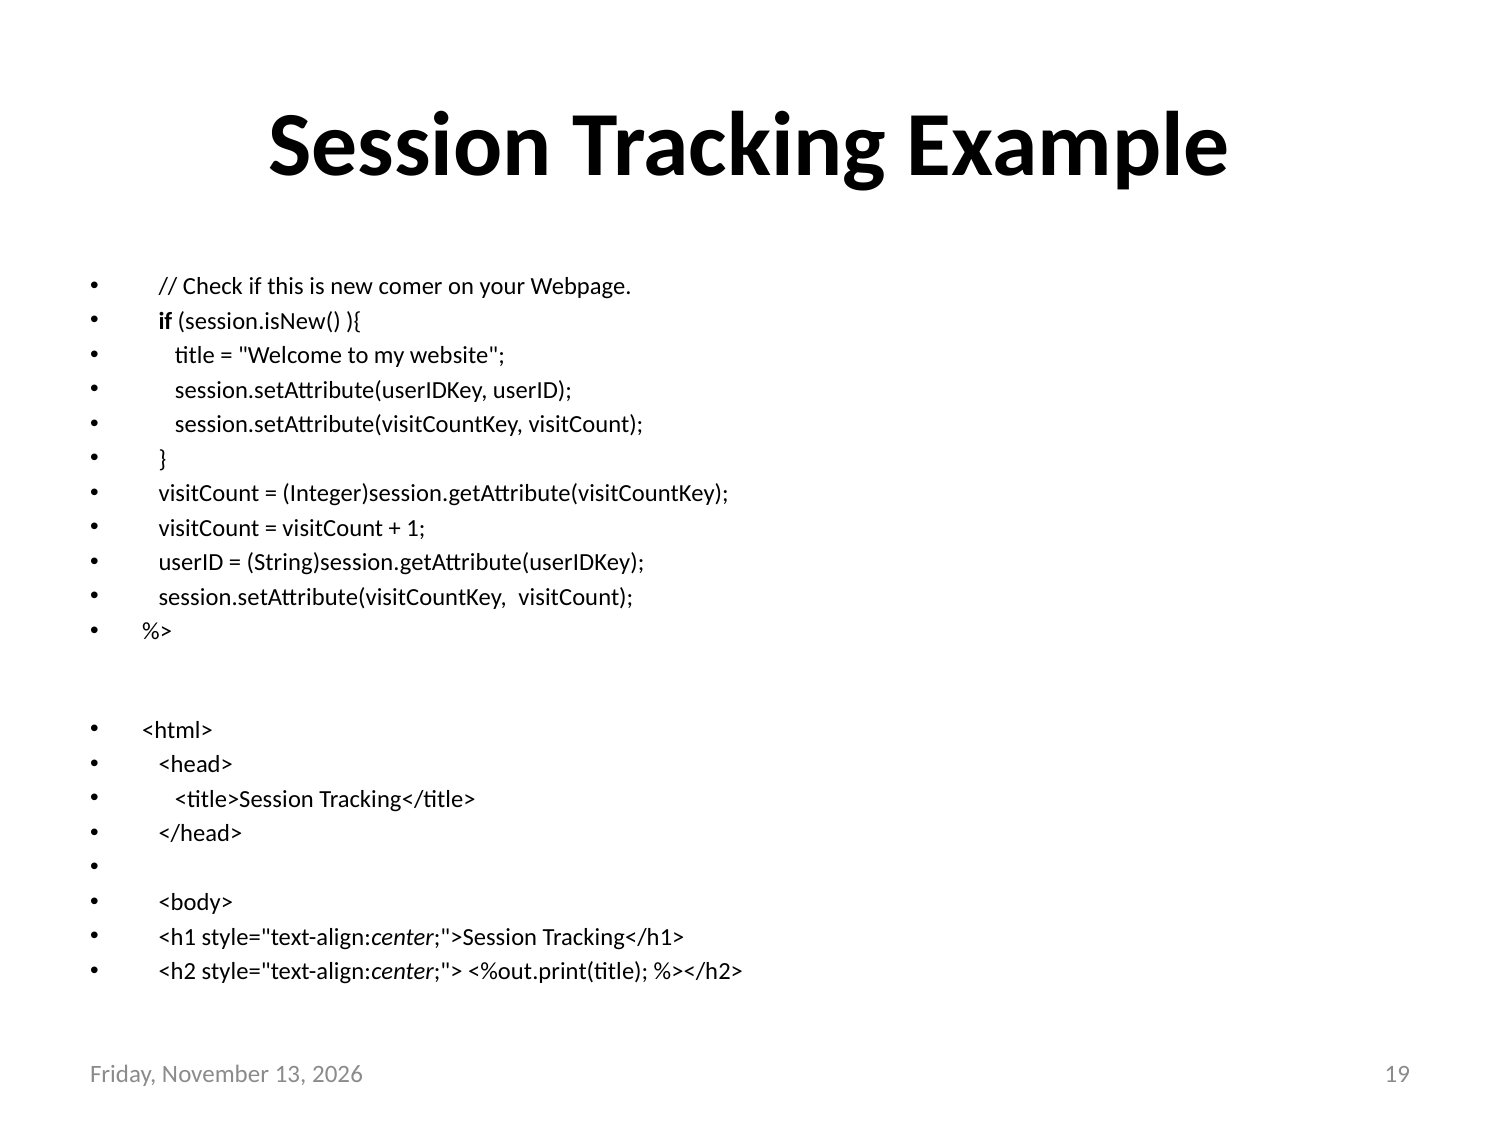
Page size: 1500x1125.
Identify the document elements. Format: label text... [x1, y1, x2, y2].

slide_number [75, 1042, 425, 1103]
slide_number 19 [1074, 1042, 1425, 1103]
list // Check if this is new comer on your Webpage. if (session.isNew() ){ title = "Welcome to my website"; session.setAttribute(userIDKey, userID); session.setAttribute(visitCountKey, visitCount); } visitCount = (Integer)session.getAttribute(visitCountKey); visitCount = visitCount + 1; userID = (String)session.getAttribute(userIDKey); session.setAttribute(visitCountKey, visitCount); %> <html> <head> <title>Session Tracking</title> </head> <body> <h1 style="text-align:center;">Session Tracking</h1> <h2 style="text-align:center;"> <%out.print(title); %></h2> [75, 262, 1425, 1005]
title Session Tracking Example [75, 45, 1425, 233]
